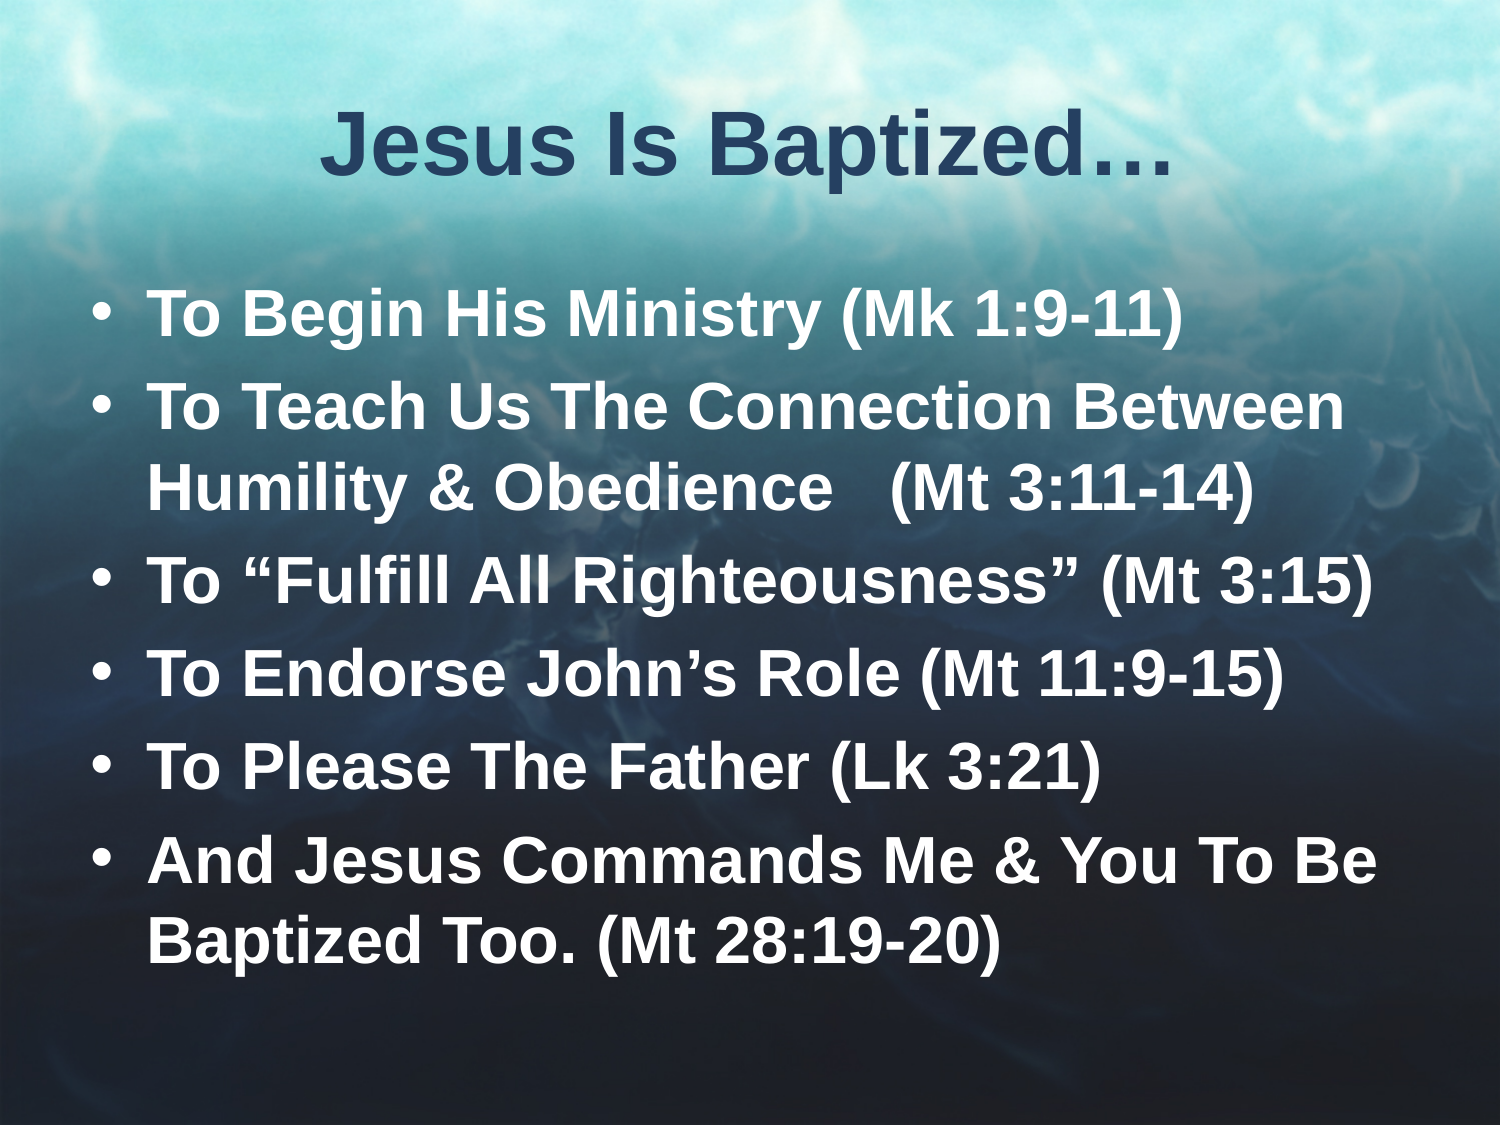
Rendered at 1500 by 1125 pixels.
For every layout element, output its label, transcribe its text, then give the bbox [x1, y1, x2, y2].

list To Begin His Ministry (Mk 1:9-11) To Teach Us The Connection Between Humility & Obedience (Mt 3:11-14) To “Fulfill All Righteousness” (Mt 3:15) To Endorse John’s Role (Mt 11:9-15) To Please The Father (Lk 3:21) And Jesus Commands Me & You To Be Baptized Too. (Mt 28:19-20) [75, 262, 1425, 1005]
title Jesus Is Baptized… [75, 45, 1425, 233]
picture [0, 0, 1500, 1125]
